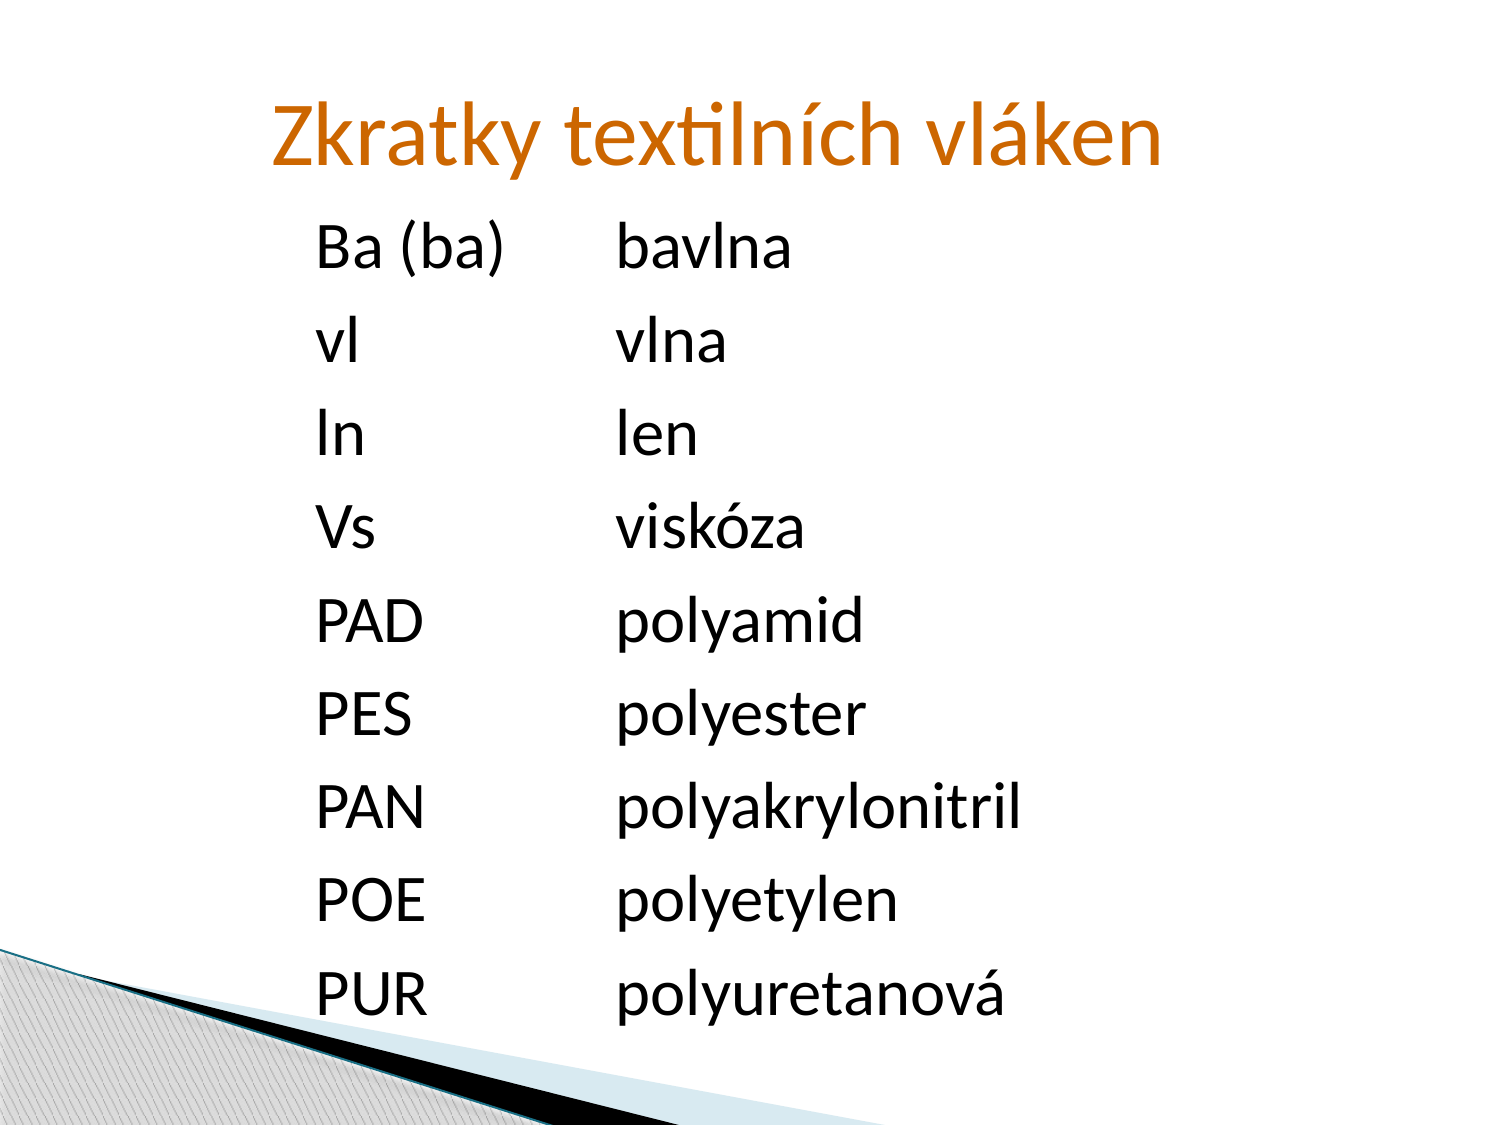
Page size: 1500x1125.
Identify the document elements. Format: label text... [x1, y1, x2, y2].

text_box Zkratky textilních vláken [171, 66, 1266, 191]
text_box Ba (ba) bavlna vl vlna ln len Vs viskóza PAD polyamid PES polyester PAN polyakrylonitril POE polyetylen PUR polyuretanová [301, 194, 1187, 1036]
